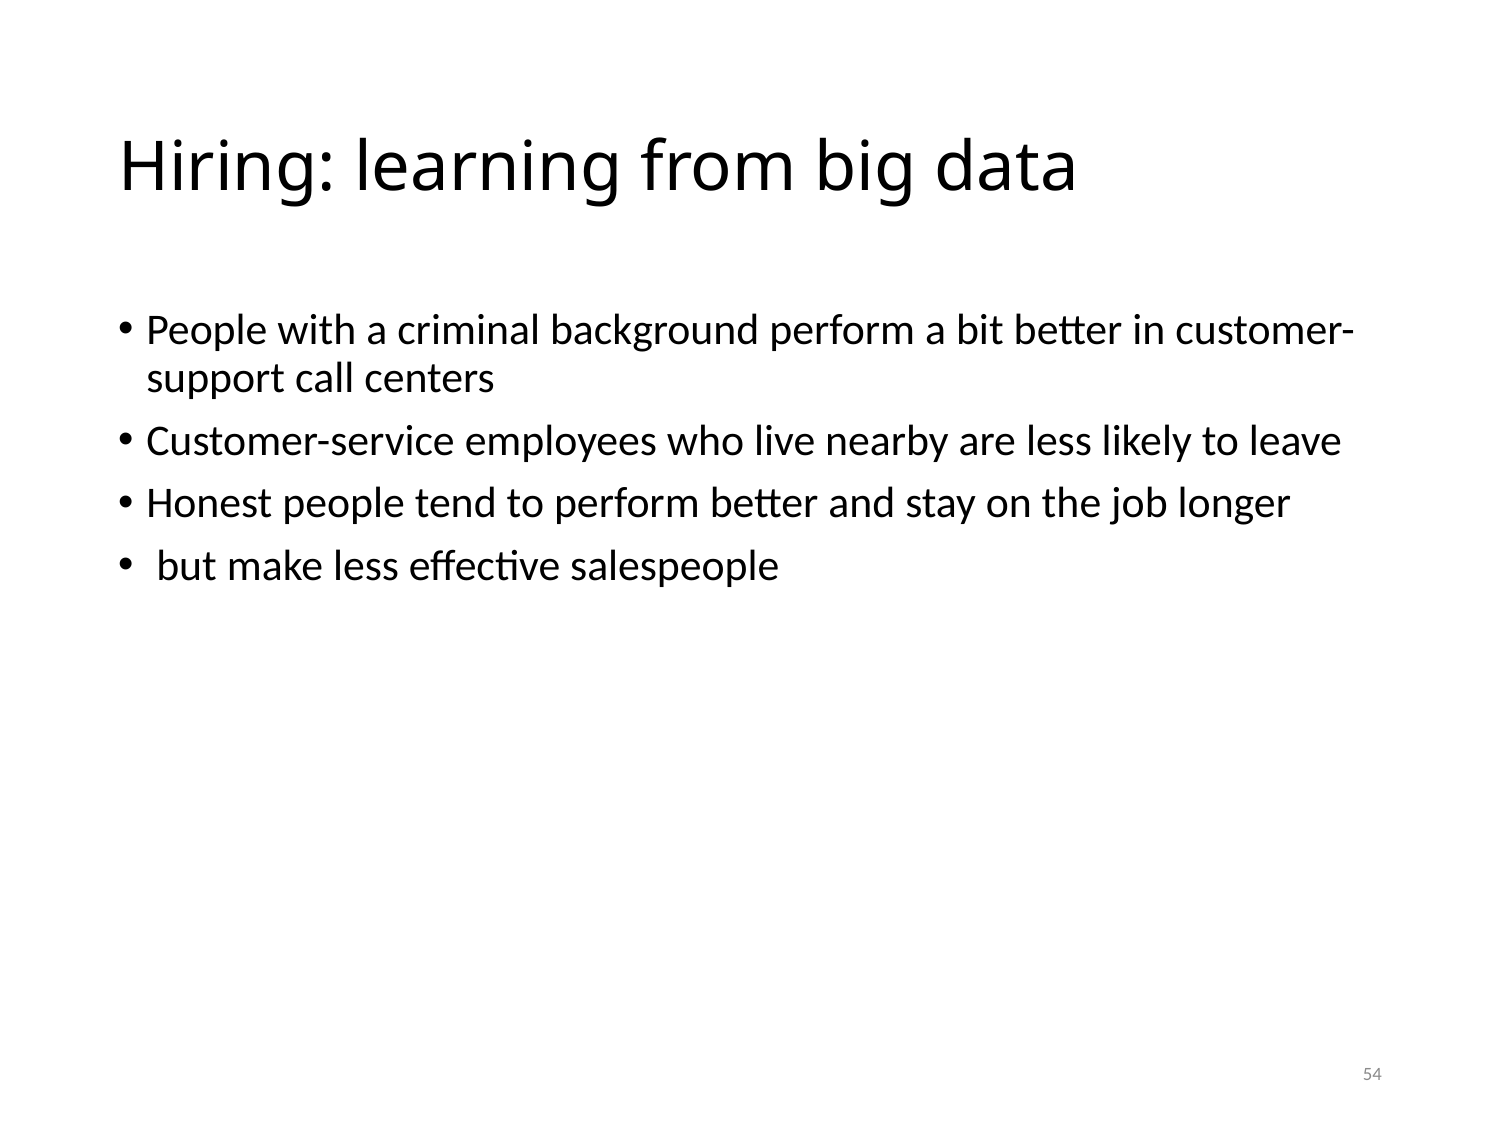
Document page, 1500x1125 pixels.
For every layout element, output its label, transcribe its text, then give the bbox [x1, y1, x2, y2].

list People with a criminal background perform a bit better in customer-support call centers Customer-service employees who live nearby are less likely to leave Honest people tend to perform better and stay on the job longer but make less effective salespeople [103, 299, 1397, 1014]
slide_number 54 [1059, 1042, 1397, 1103]
title Hiring: learning from big data [103, 59, 1397, 278]
